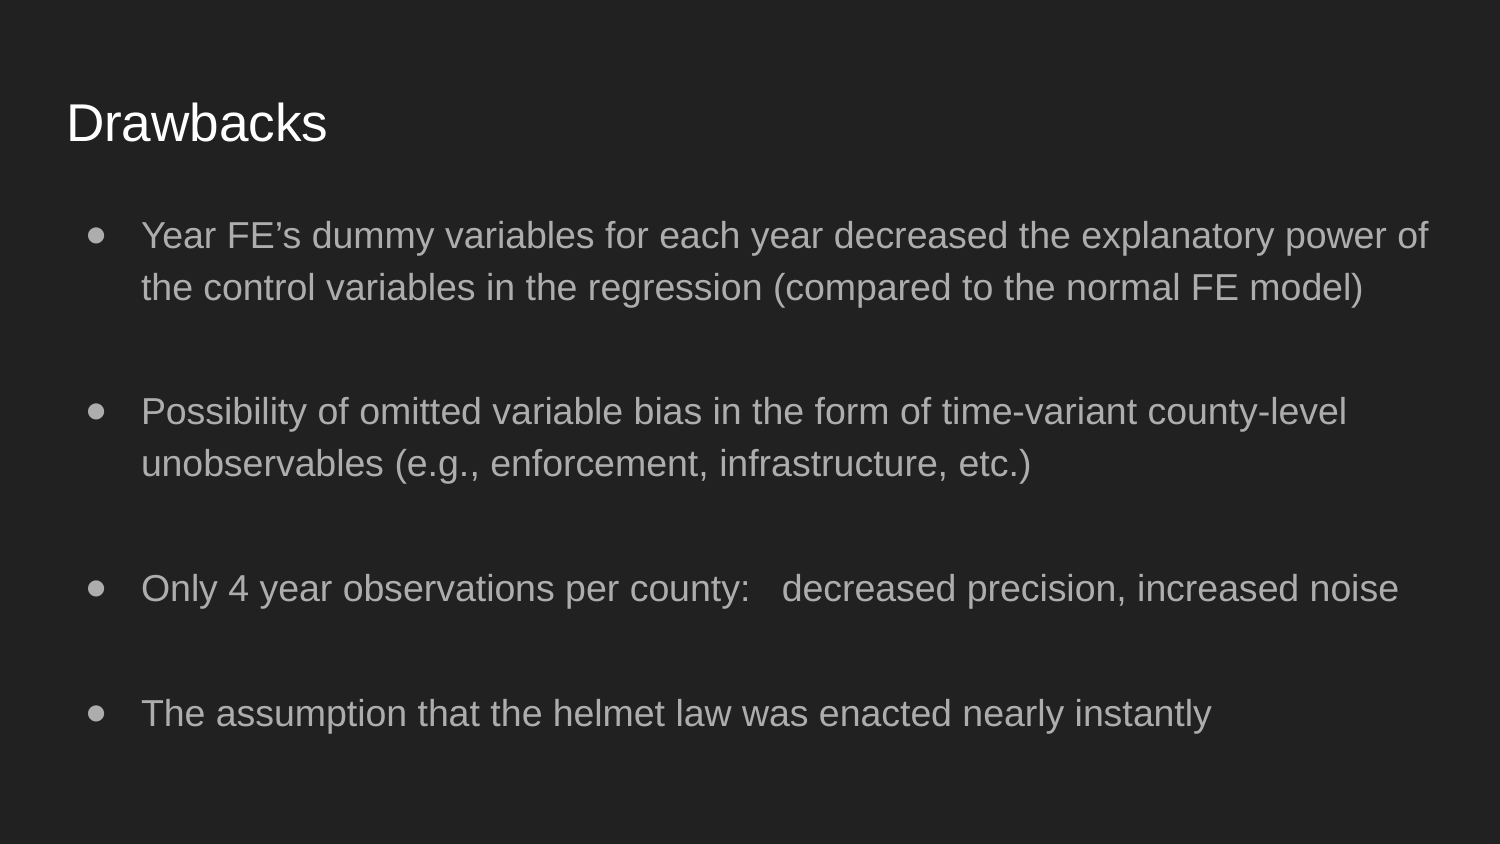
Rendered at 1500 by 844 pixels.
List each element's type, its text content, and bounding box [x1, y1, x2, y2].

title Drawbacks [51, 72, 1449, 167]
list Year FE’s dummy variables for each year decreased the explanatory power of the control variables in the regression (compared to the normal FE model) Possibility of omitted variable bias in the form of time-variant county-level unobservables (e.g., enforcement, infrastructure, etc.) Only 4 year observations per county: decreased precision, increased noise The assumption that the helmet law was enacted nearly instantly [51, 189, 1449, 844]
